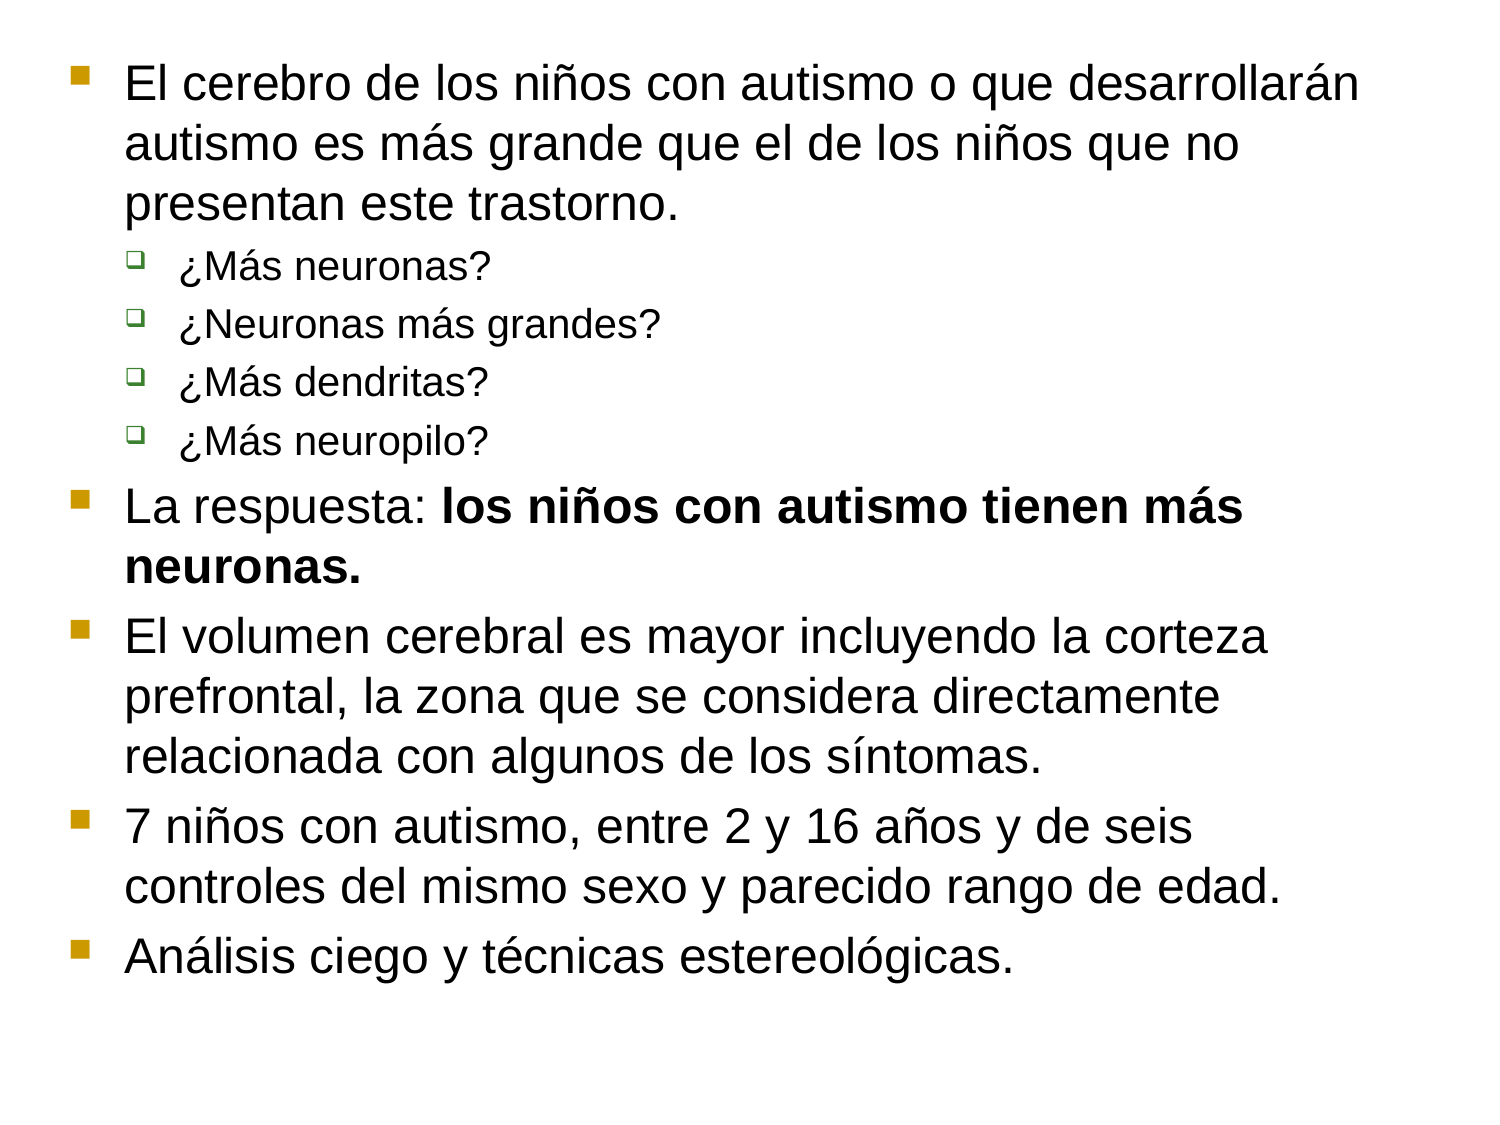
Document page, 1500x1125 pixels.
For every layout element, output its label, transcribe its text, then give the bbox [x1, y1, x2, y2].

list El cerebro de los niños con autismo o que desarrollarán autismo es más grande que el de los niños que no presentan este trastorno. ¿Más neuronas? ¿Neuronas más grandes? ¿Más dendritas? ¿Más neuropilo? La respuesta: los niños con autismo tienen más neuronas. El volumen cerebral es mayor incluyendo la corteza prefrontal, la zona que se considera directamente relacionada con algunos de los síntomas. 7 niños con autismo, entre 2 y 16 años y de seis controles del mismo sexo y parecido rango de edad. Análisis ciego y técnicas estereológicas. [53, 42, 1404, 786]
